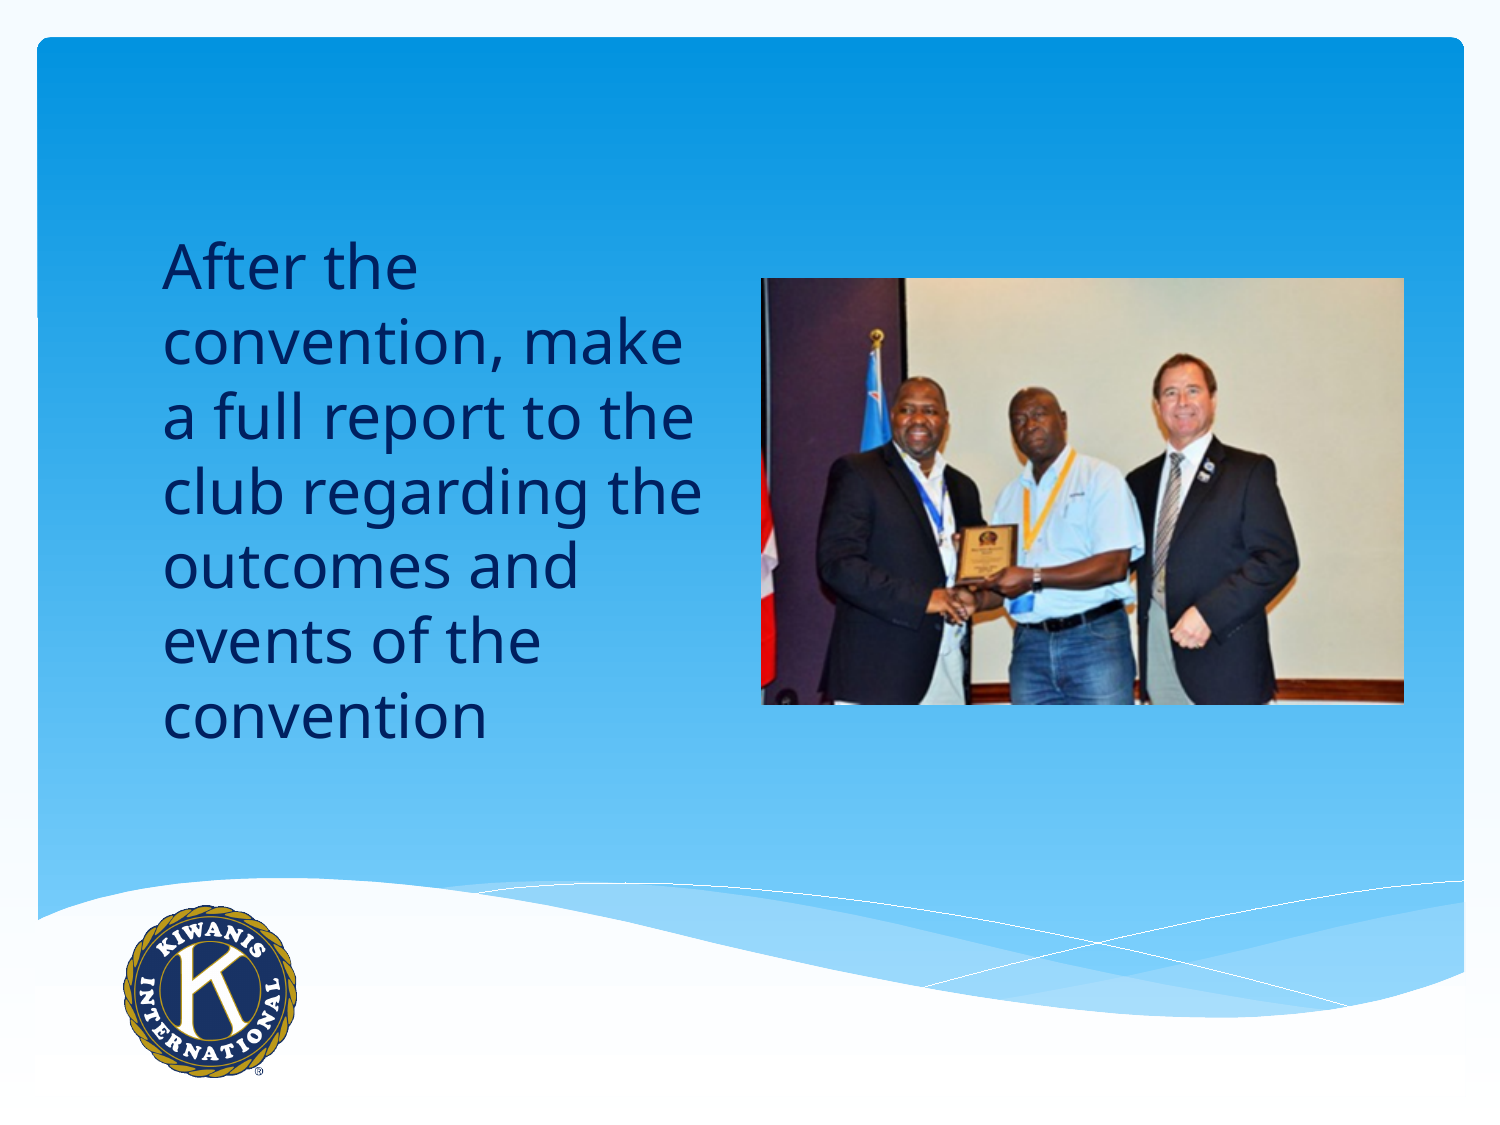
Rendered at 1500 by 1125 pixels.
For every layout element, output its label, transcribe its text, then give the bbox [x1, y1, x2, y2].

picture [761, 278, 1405, 706]
text_box After the convention, make a full report to the club regarding the outcomes and events of the convention [147, 219, 727, 759]
picture [123, 904, 297, 1078]
